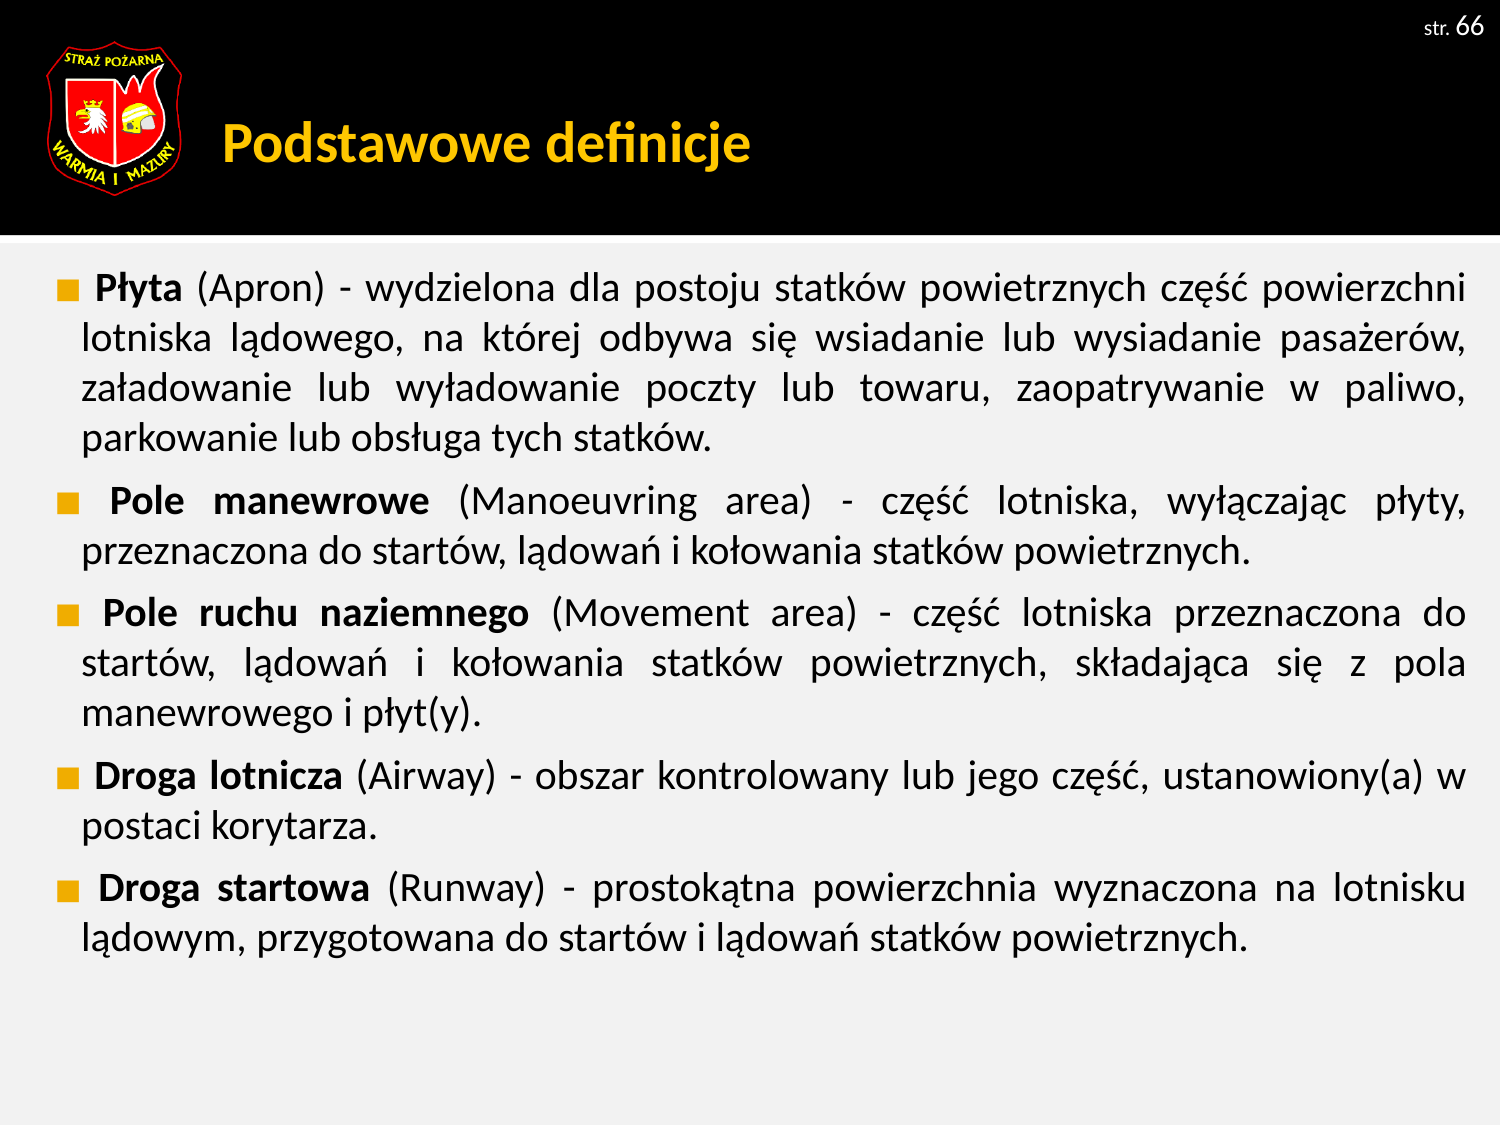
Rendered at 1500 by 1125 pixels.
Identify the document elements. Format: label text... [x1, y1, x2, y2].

picture [46, 41, 182, 196]
list Płyta (Apron) - wydzielona dla postoju statków powietrznych część powierzchni lotniska lądowego, na której odbywa się wsiadanie lub wysiadanie pasażerów, załadowanie lub wyładowanie poczty lub towaru, zaopatrywanie w paliwo, parkowanie lub obsługa tych statków. Pole manewrowe (Manoeuvring area) - część lotniska, wyłączając płyty, przeznaczona do startów, lądowań i kołowania statków powietrznych. Pole ruchu naziemnego (Movement area) - część lotniska przeznaczona do startów, lądowań i kołowania statków powietrznych, składająca się z pola manewrowego i płyt(y). Droga lotnicza (Airway) - obszar kontrolowany lub jego część, ustanowiony(a) w postaci korytarza. Droga startowa (Runway) - prostokątna powierzchnia wyznaczona na lotnisku lądowym, przygotowana do startów i lądowań statków powietrznych. [0, 219, 1483, 1106]
slide_number str. 66 [1404, 0, 1500, 41]
title Podstawowe definicje [75, 45, 1425, 233]
